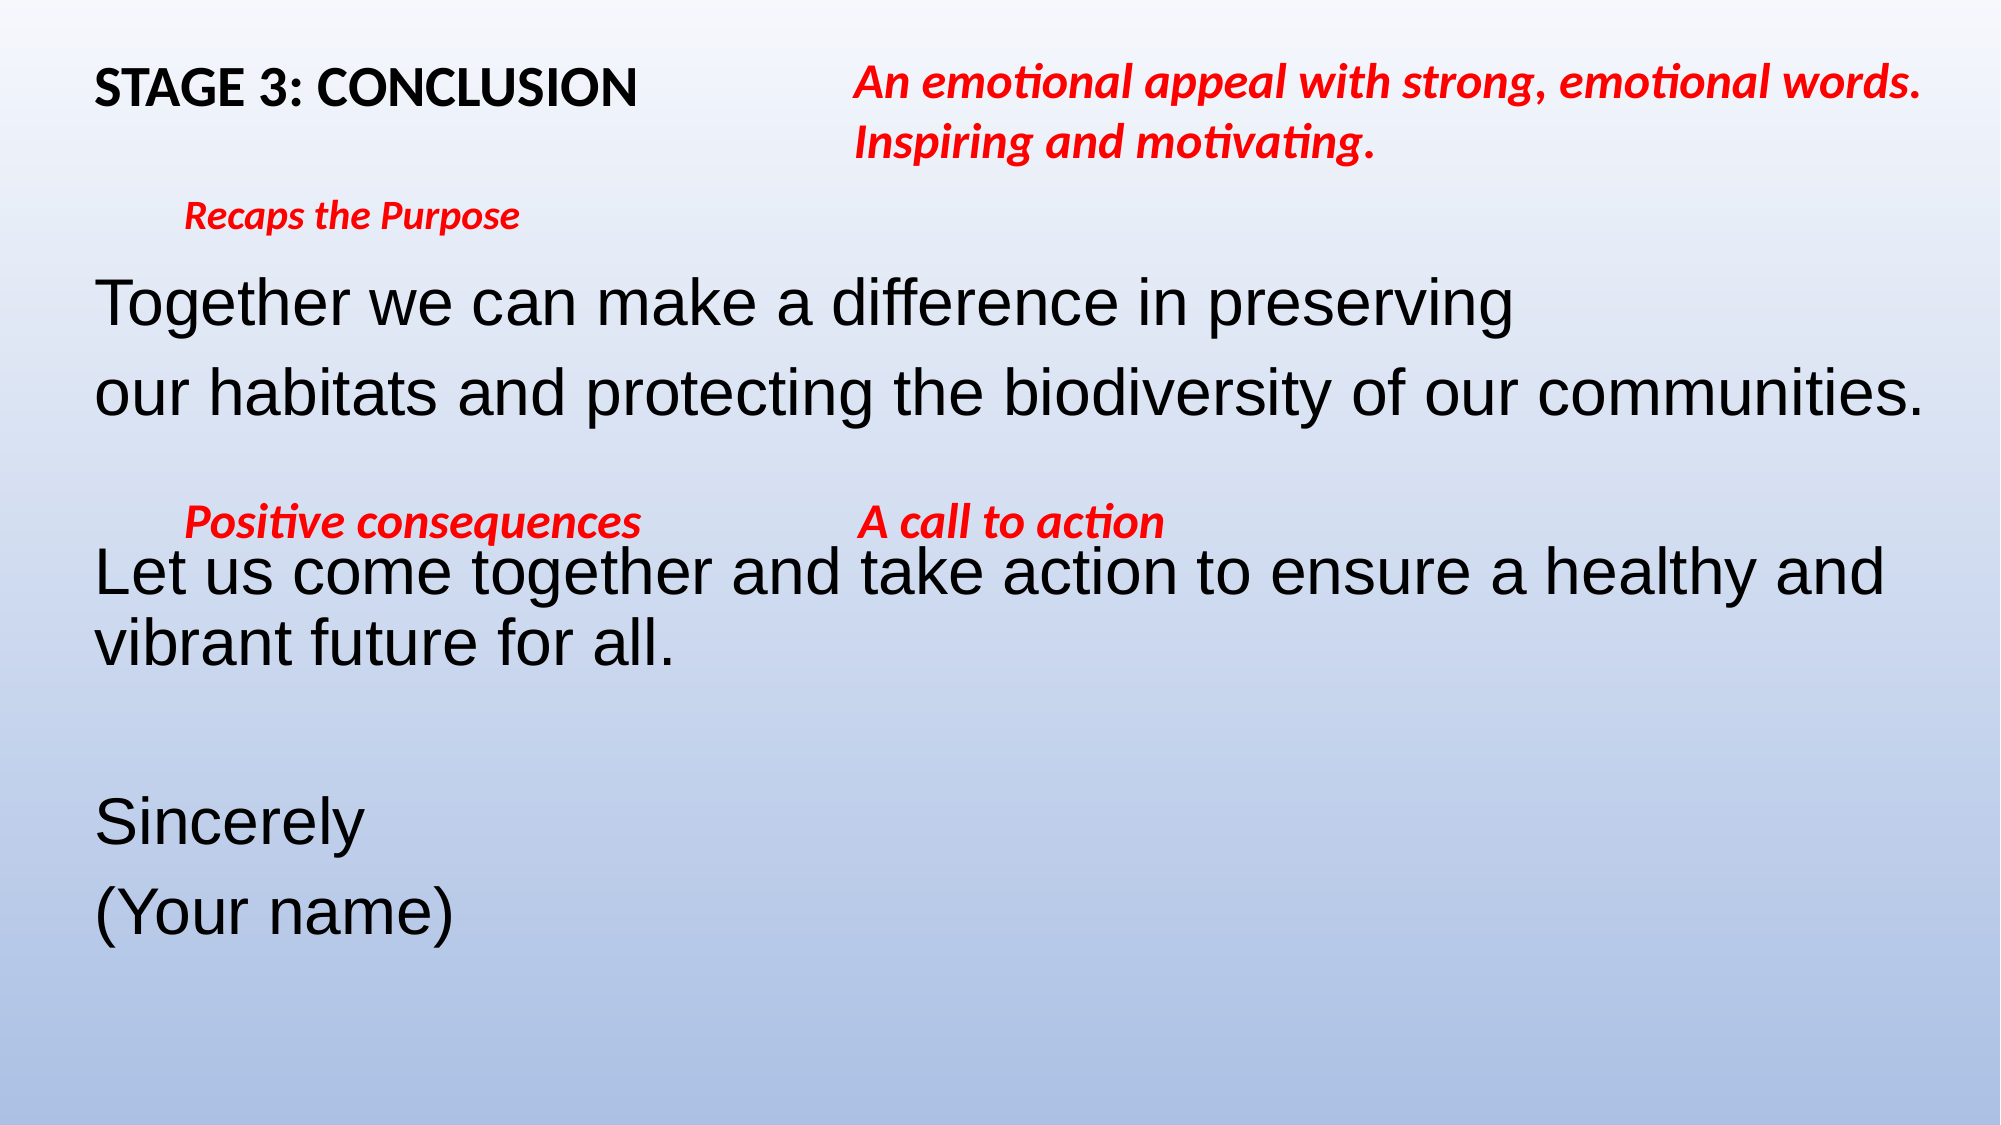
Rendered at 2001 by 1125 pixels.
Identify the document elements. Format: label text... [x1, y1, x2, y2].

text_box STAGE 3: CONCLUSION [79, 41, 709, 126]
text_box A call to action [843, 481, 1662, 557]
text_box Positive consequences [169, 481, 710, 557]
text_box Recaps the Purpose [169, 180, 710, 246]
text_box An emotional appeal with strong, emotional words. Inspiring and motivating. [839, 41, 2000, 176]
list Together we can make a difference in preserving our habitats and protecting the biodiversity of our communities. Let us come together and take action to ensure a healthy and vibrant future for all. Sincerely (Your name) [79, 261, 1951, 1016]
